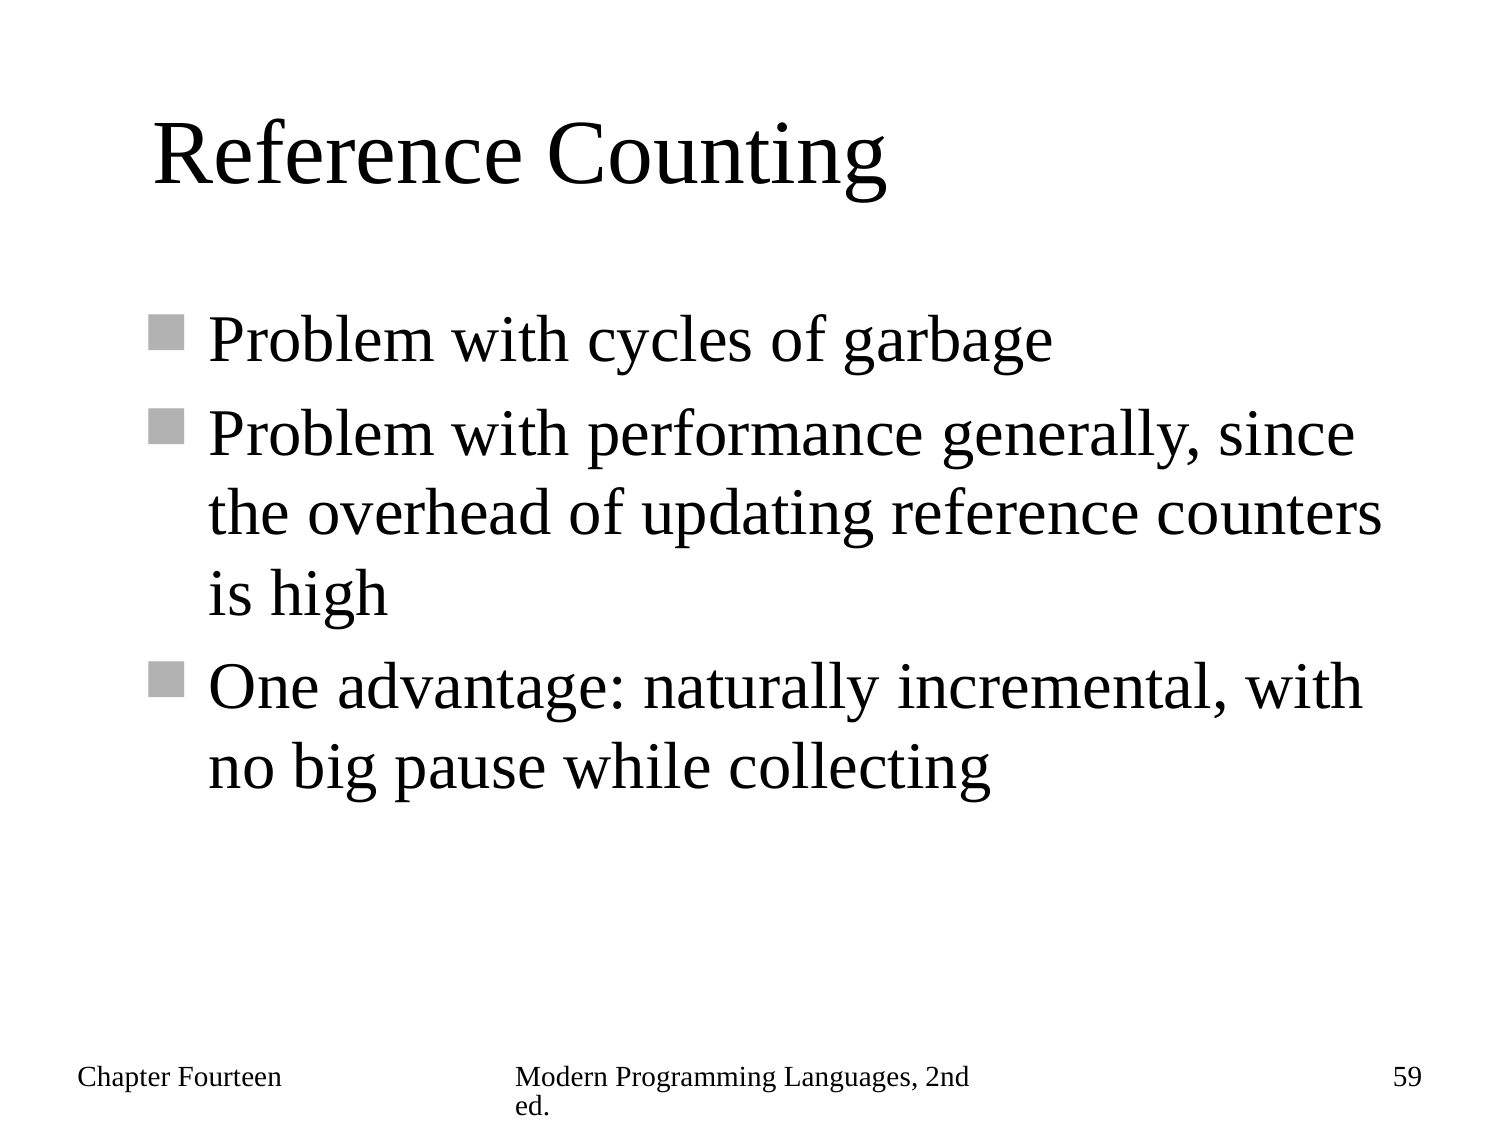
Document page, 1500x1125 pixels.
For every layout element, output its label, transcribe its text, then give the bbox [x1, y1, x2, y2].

slide_number Chapter Fourteen [62, 1036, 401, 1113]
list Problem with cycles of garbage Problem with performance generally, since the overhead of updating reference counters is high One advantage: naturally incremental, with no big pause while collecting [137, 287, 1413, 963]
title Reference Counting [137, 56, 1413, 238]
footer Modern Programming Languages, 2nd ed. [499, 1036, 1001, 1113]
slide_number 59 [1124, 1036, 1438, 1113]
